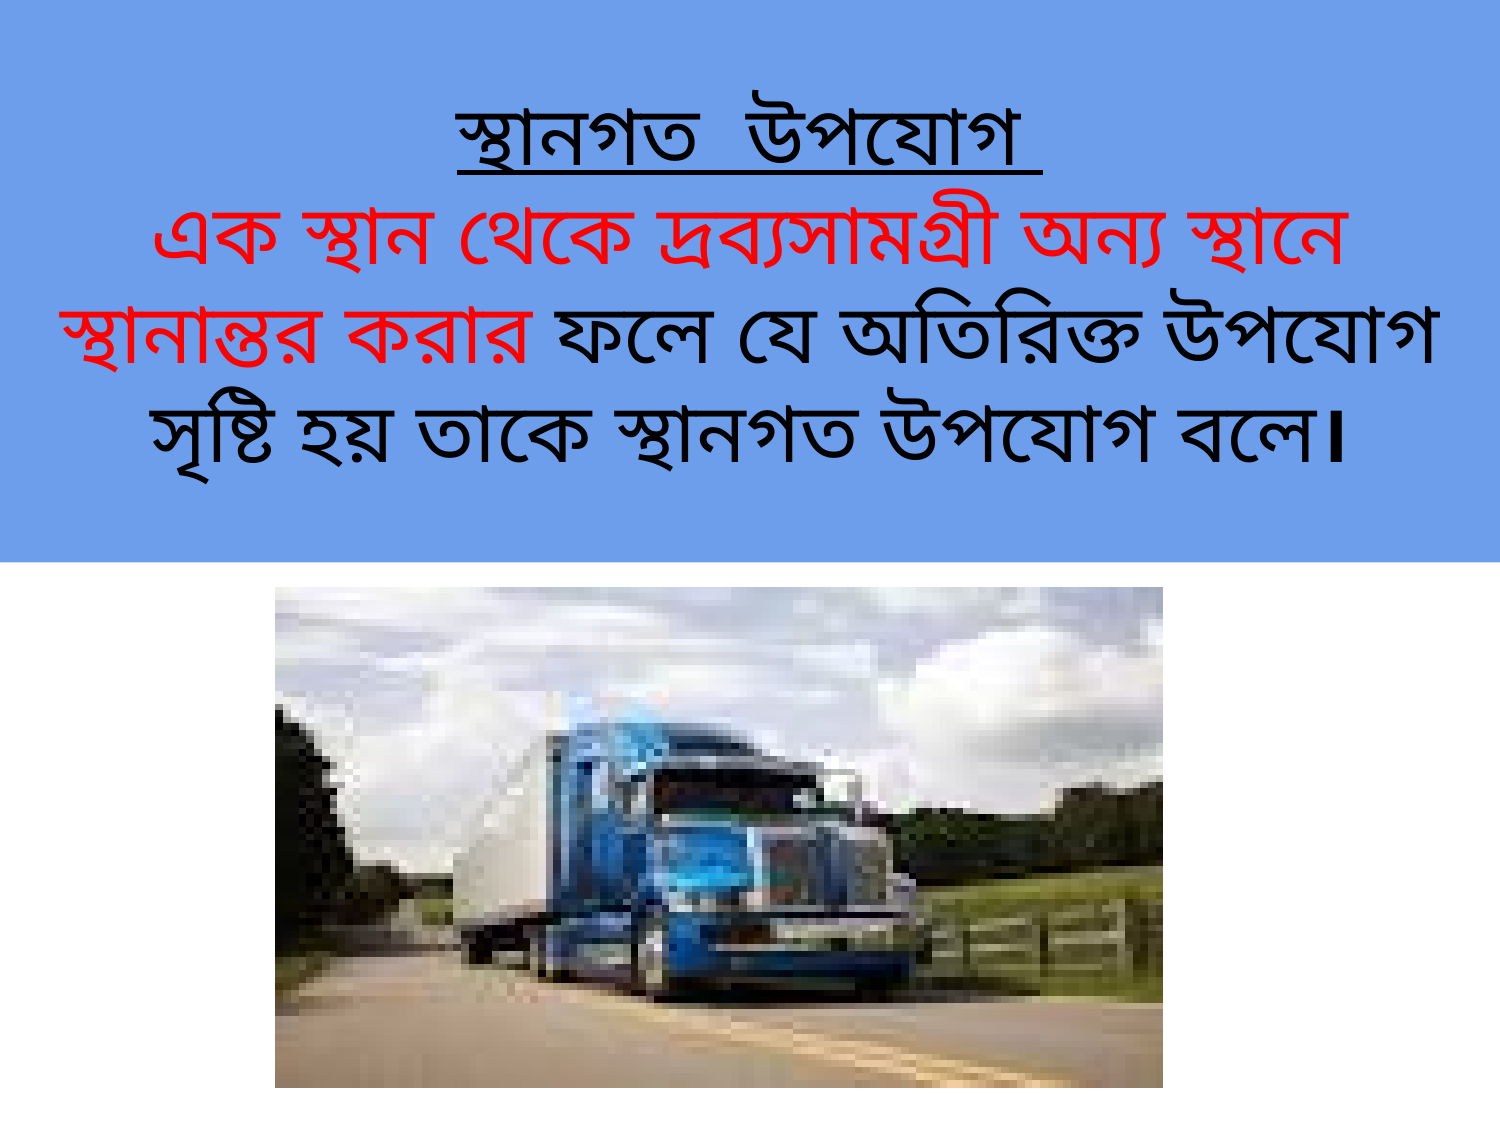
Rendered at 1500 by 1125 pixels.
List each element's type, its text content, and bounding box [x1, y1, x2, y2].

title স্থানগত উপযোগ এক স্থান থেকে দ্রব্যসামগ্রী অন্য স্থানে স্থানান্তর করার ফলে যে অতিরিক্ত উপযোগ সৃষ্টি হয় তাকে স্থানগত উপযোগ বলে। [0, 0, 1500, 563]
picture [274, 587, 1163, 1088]
